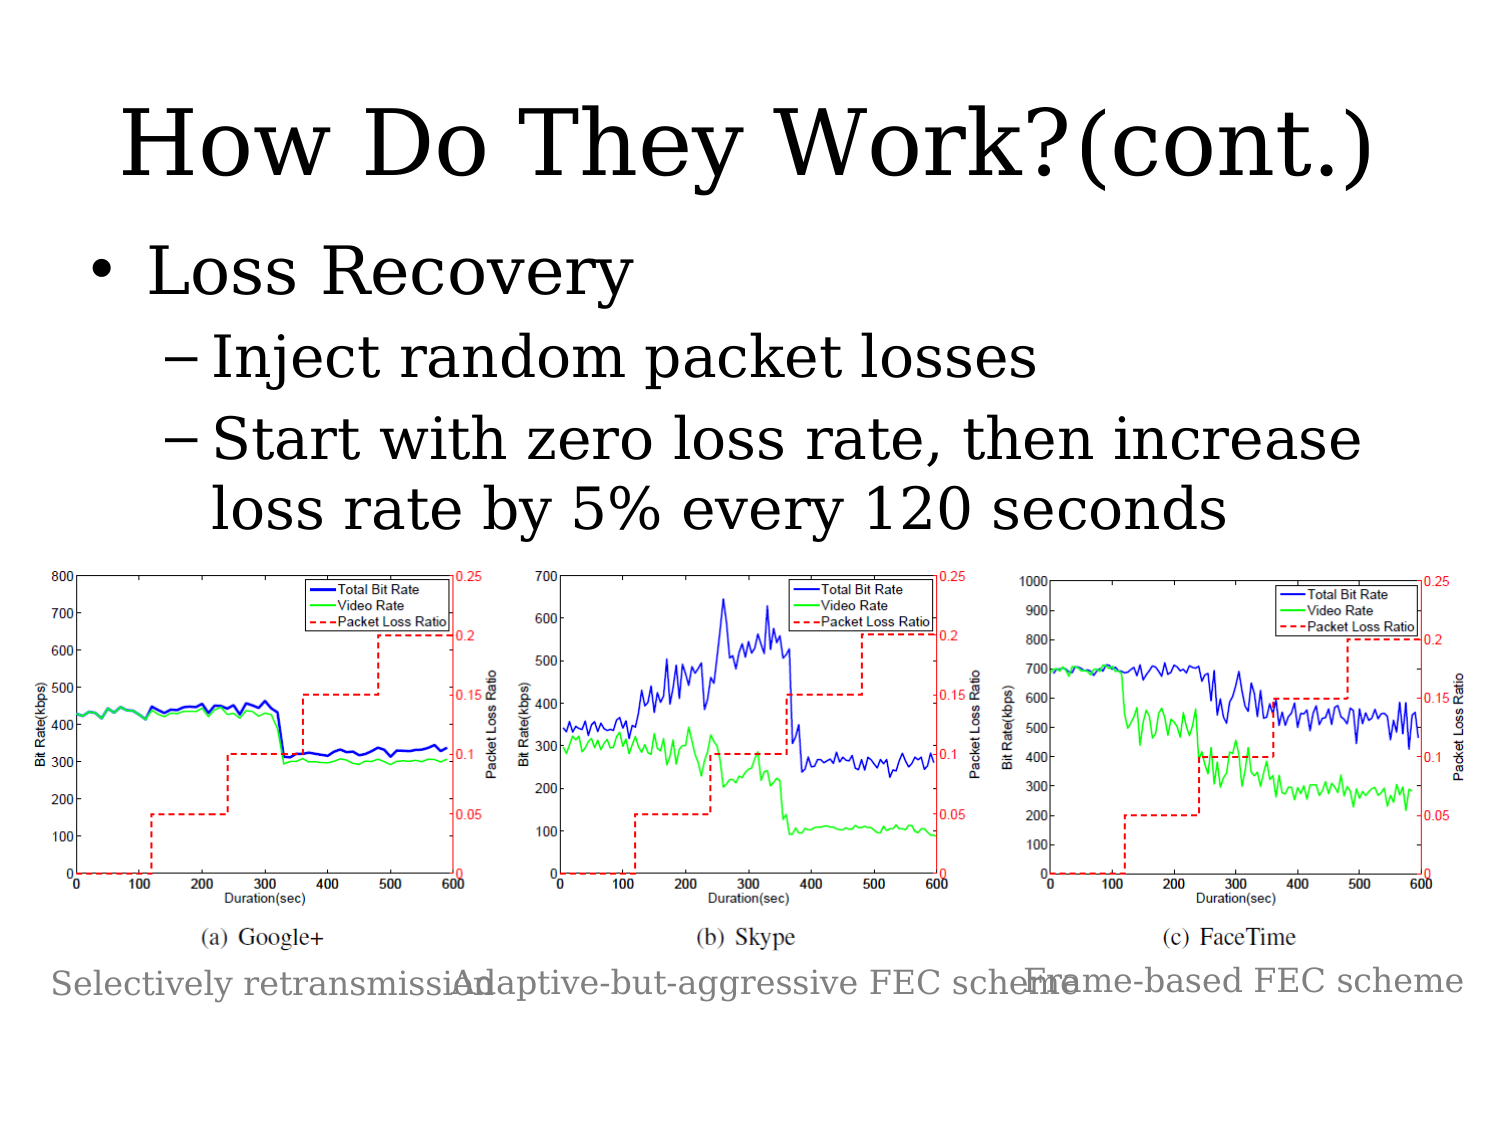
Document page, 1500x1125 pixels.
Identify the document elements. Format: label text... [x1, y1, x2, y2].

title How Do They Work?(cont.) [75, 45, 1425, 219]
text_box Adaptive-but-aggressive FEC scheme [436, 963, 1096, 1009]
list Loss Recovery Inject random packet losses Start with zero loss rate, then increase loss rate by 5% every 120 seconds [75, 219, 1425, 560]
text_box Selectively retransmission [35, 963, 510, 1010]
picture [29, 562, 1471, 955]
text_box Frame-based FEC scheme [1008, 952, 1480, 1007]
